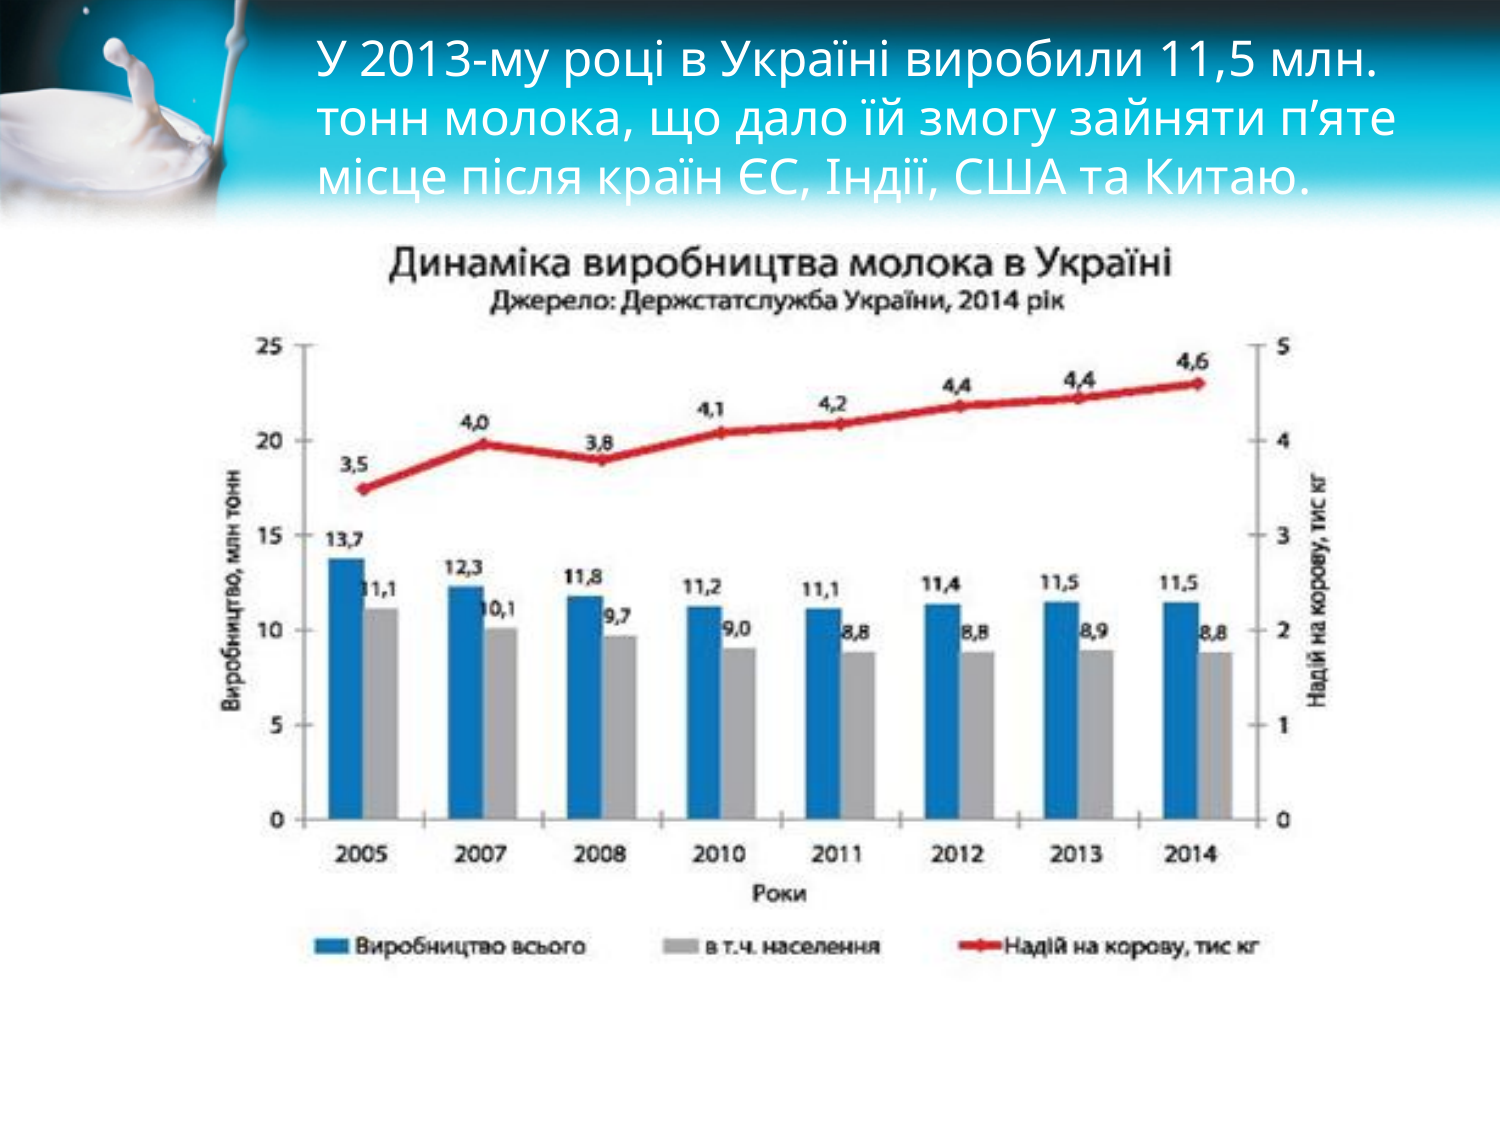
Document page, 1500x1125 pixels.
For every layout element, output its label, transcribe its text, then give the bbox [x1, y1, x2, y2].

picture [0, 0, 1500, 1125]
list У 2013-му році в Україні виробили 11,5 млн. тонн молока, що дало їй змогу зайняти п’яте місце після країн ЄС, Індії, США та Китаю. [301, 19, 1451, 216]
